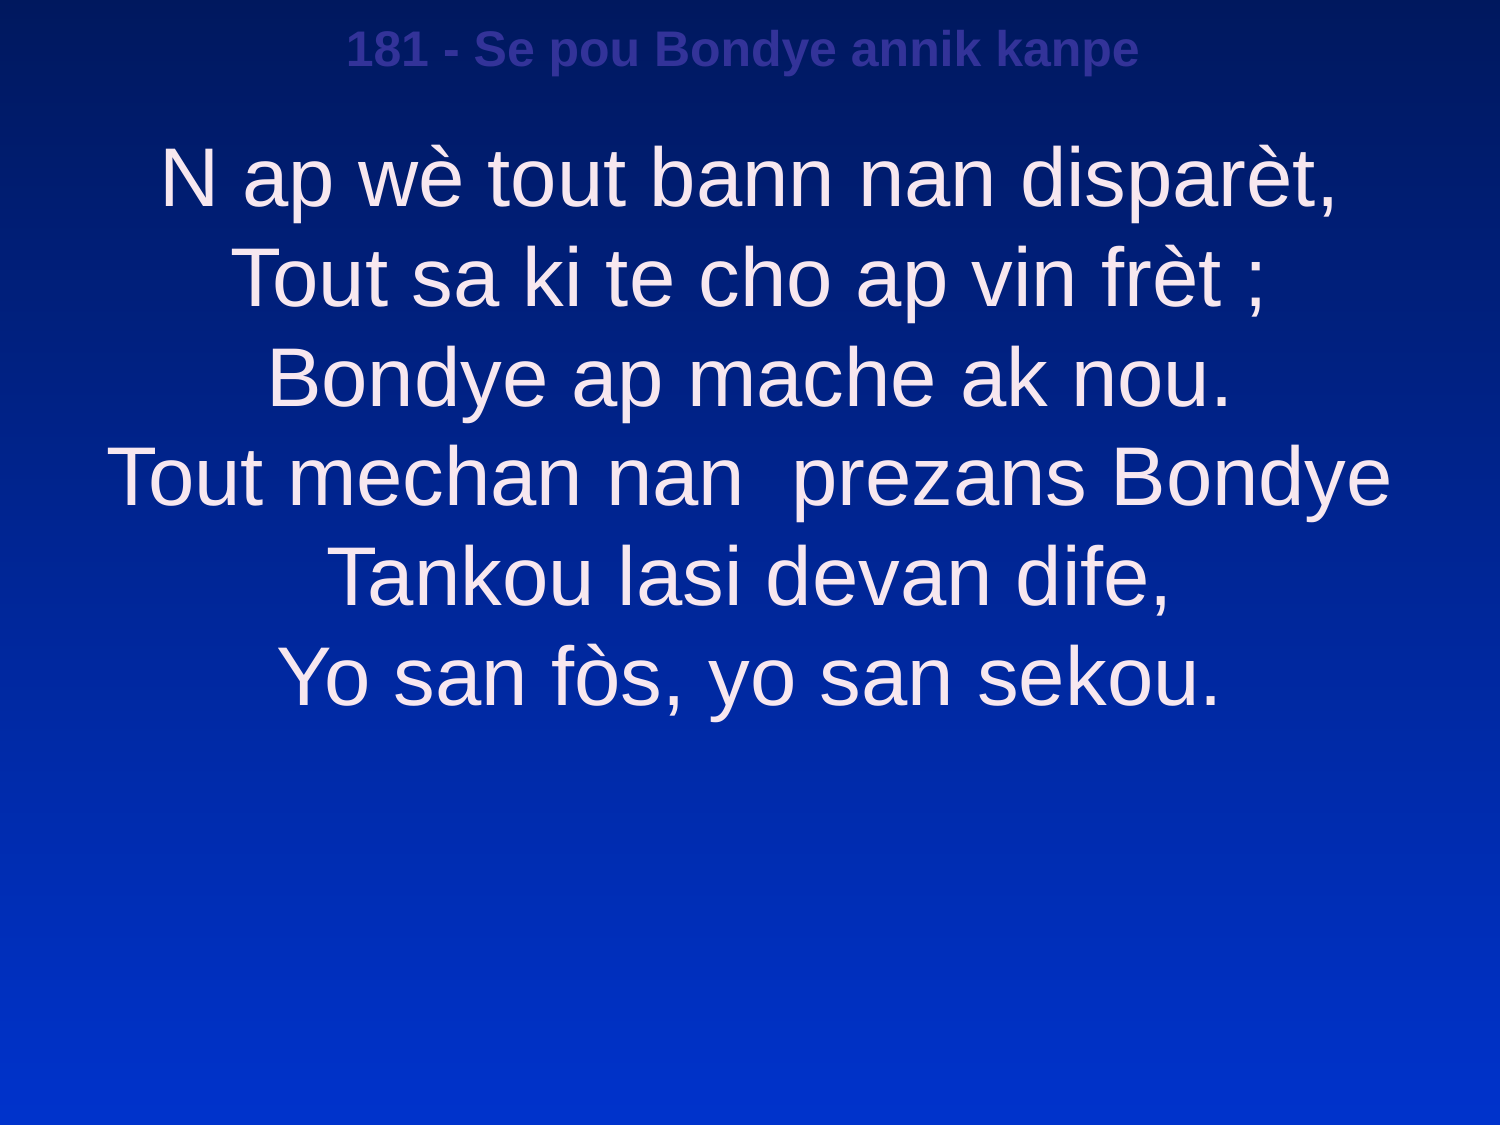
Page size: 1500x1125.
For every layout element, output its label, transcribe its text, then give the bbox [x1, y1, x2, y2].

text_box N ap wè tout bann nan disparèt, Tout sa ki te cho ap vin frèt ; Bondye ap mache ak nou. Tout mechan nan prezans Bondye Tankou lasi devan dife, Yo san fòs, yo san sekou. [79, 115, 1421, 730]
text_box 181 - Se pou Bondye annik kanpe [0, 9, 1500, 79]
